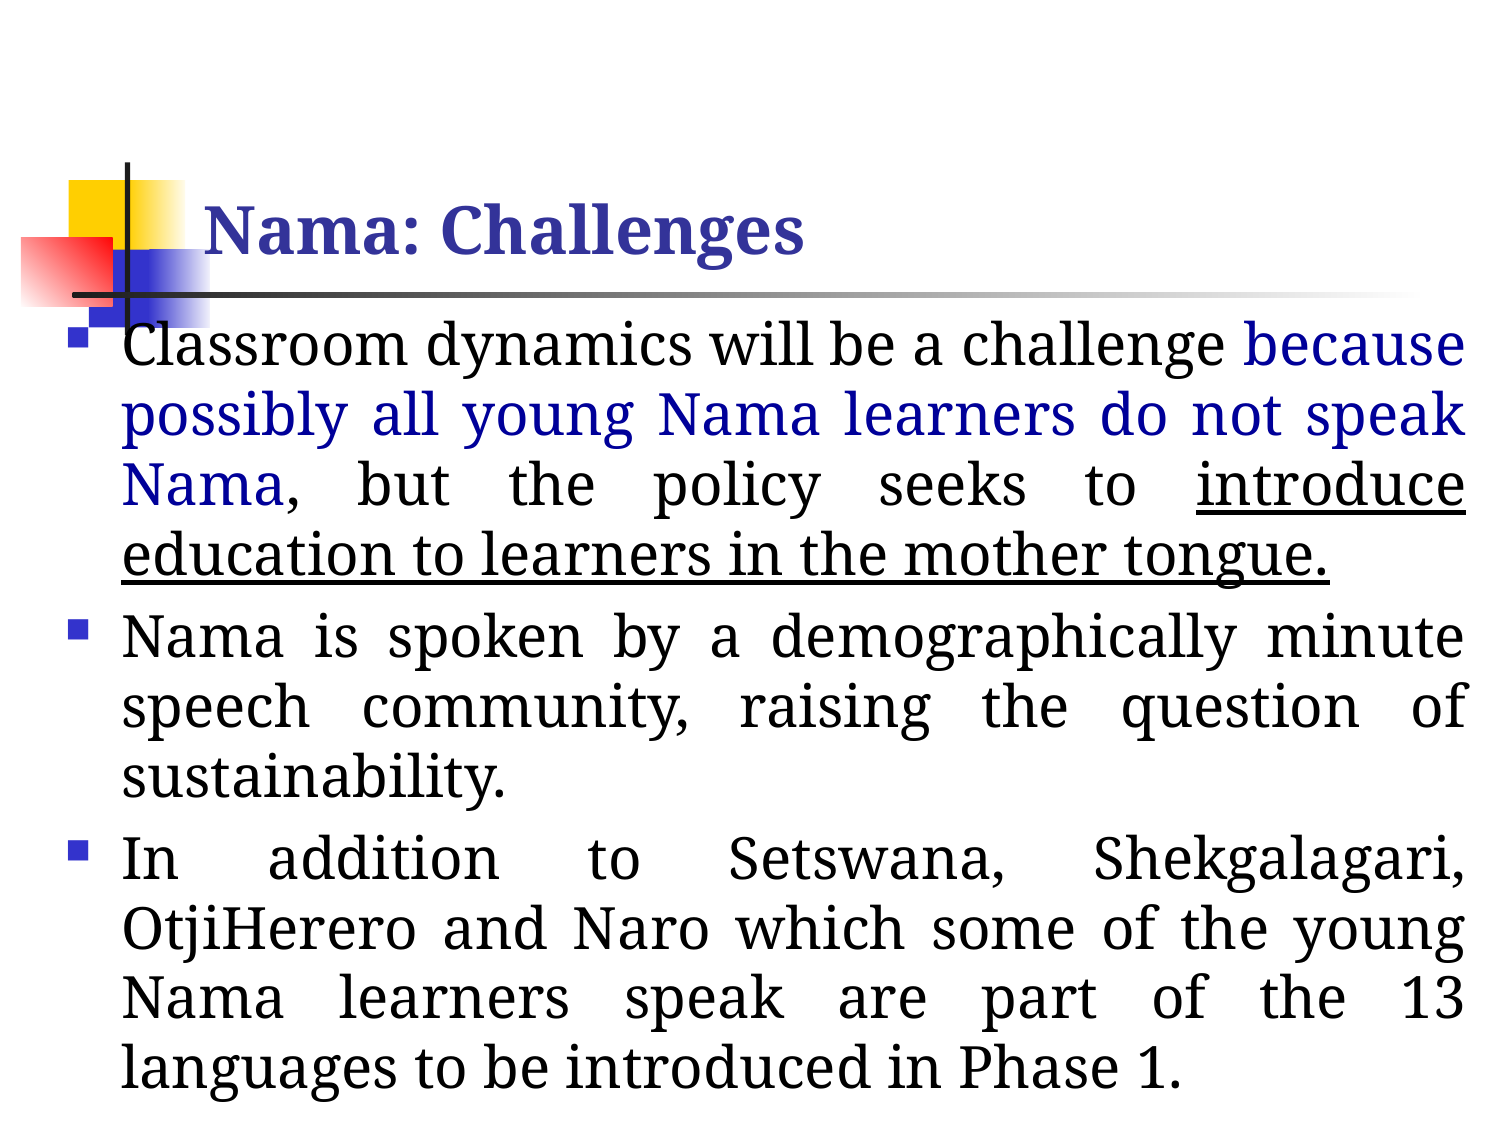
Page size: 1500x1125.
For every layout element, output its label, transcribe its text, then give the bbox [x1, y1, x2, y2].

list Classroom dynamics will be a challenge because possibly all young Nama learners do not speak Nama, but the policy seeks to introduce education to learners in the mother tongue. Nama is spoken by a demographically minute speech community, raising the question of sustainability. In addition to Setswana, Shekgalagari, OtjiHerero and Naro which some of the young Nama learners speak are part of the 13 languages to be introduced in Phase 1. [50, 299, 1482, 1059]
title Nama: Challenges [188, 149, 1468, 275]
